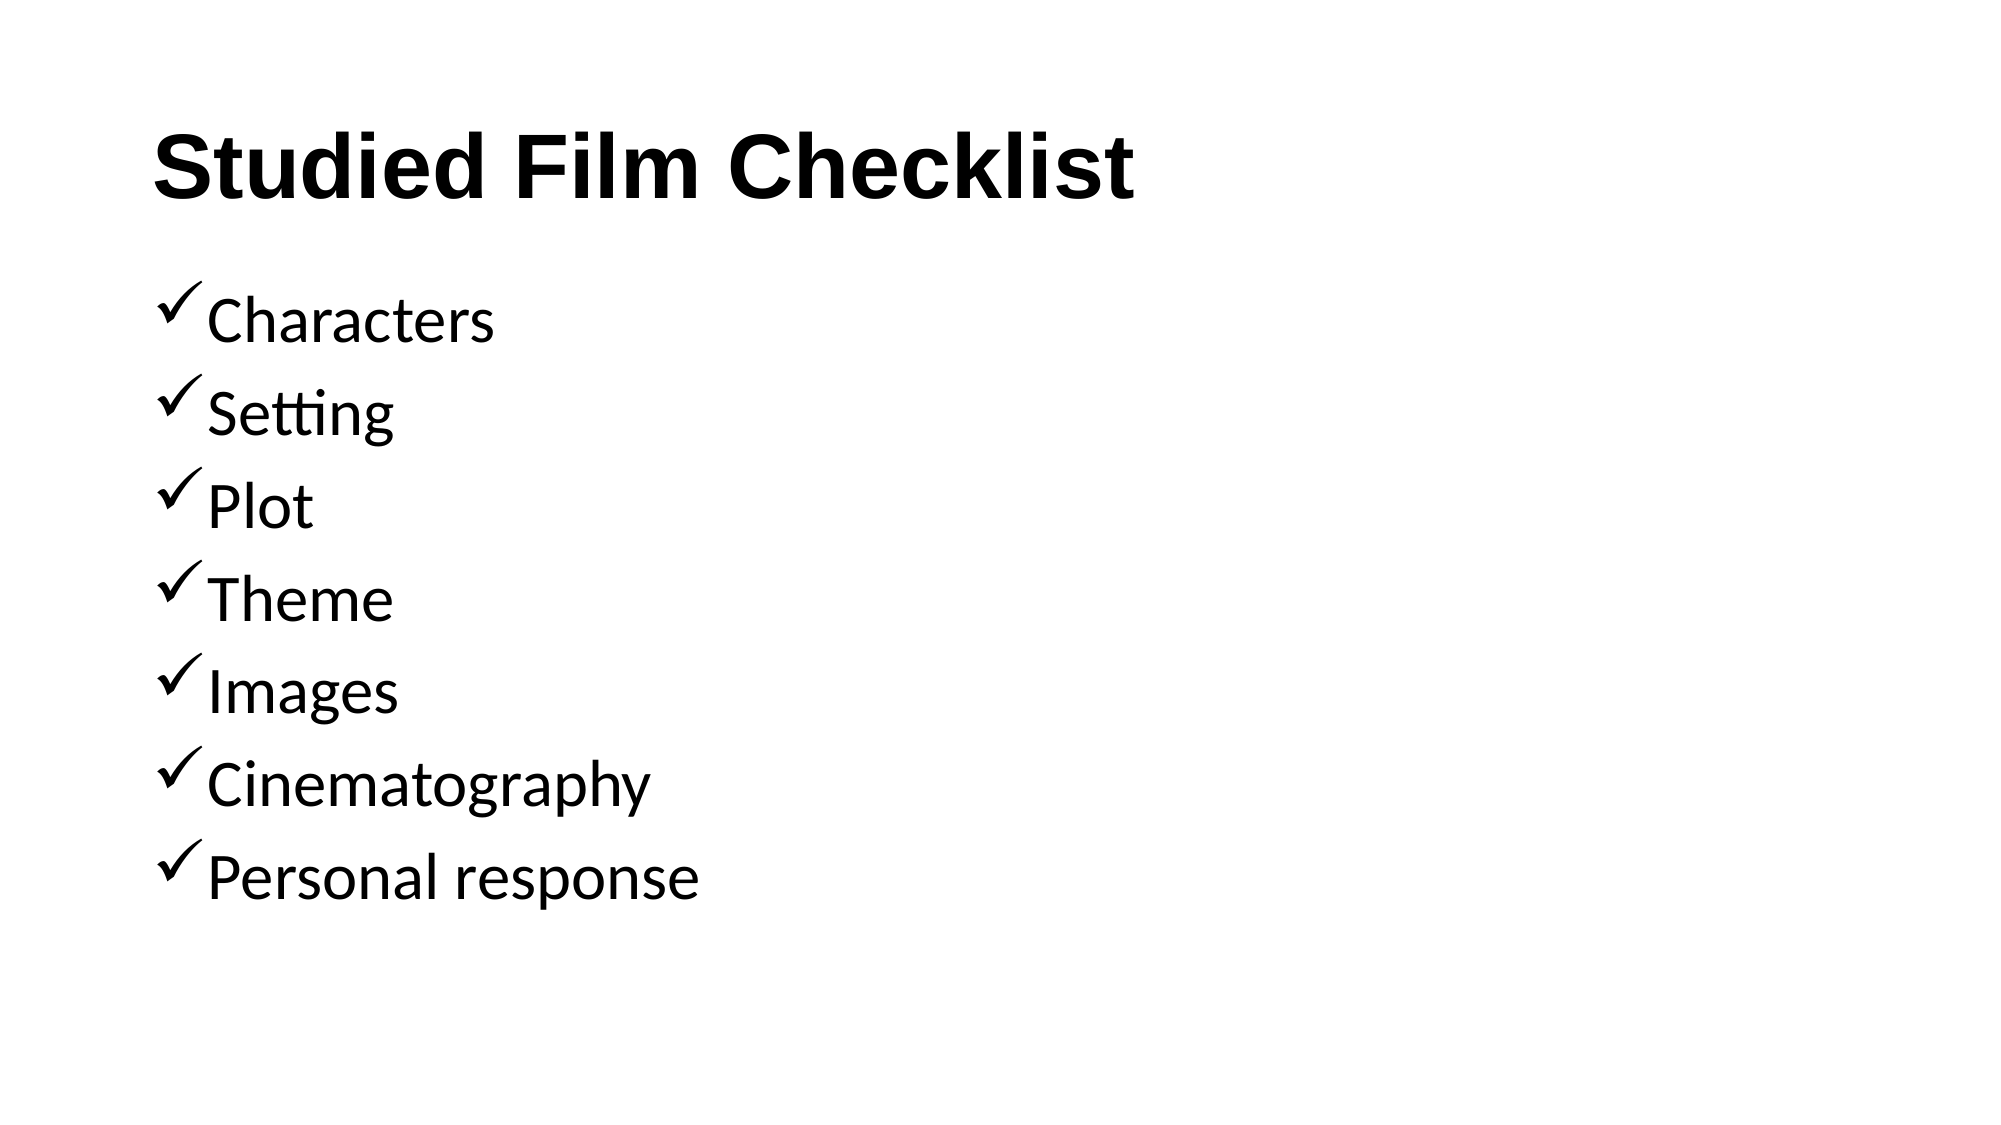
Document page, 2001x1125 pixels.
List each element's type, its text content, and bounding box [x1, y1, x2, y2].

title Studied Film Checklist [137, 59, 1863, 277]
list Characters Setting Plot Theme Images Cinematography Personal response [137, 277, 1863, 992]
